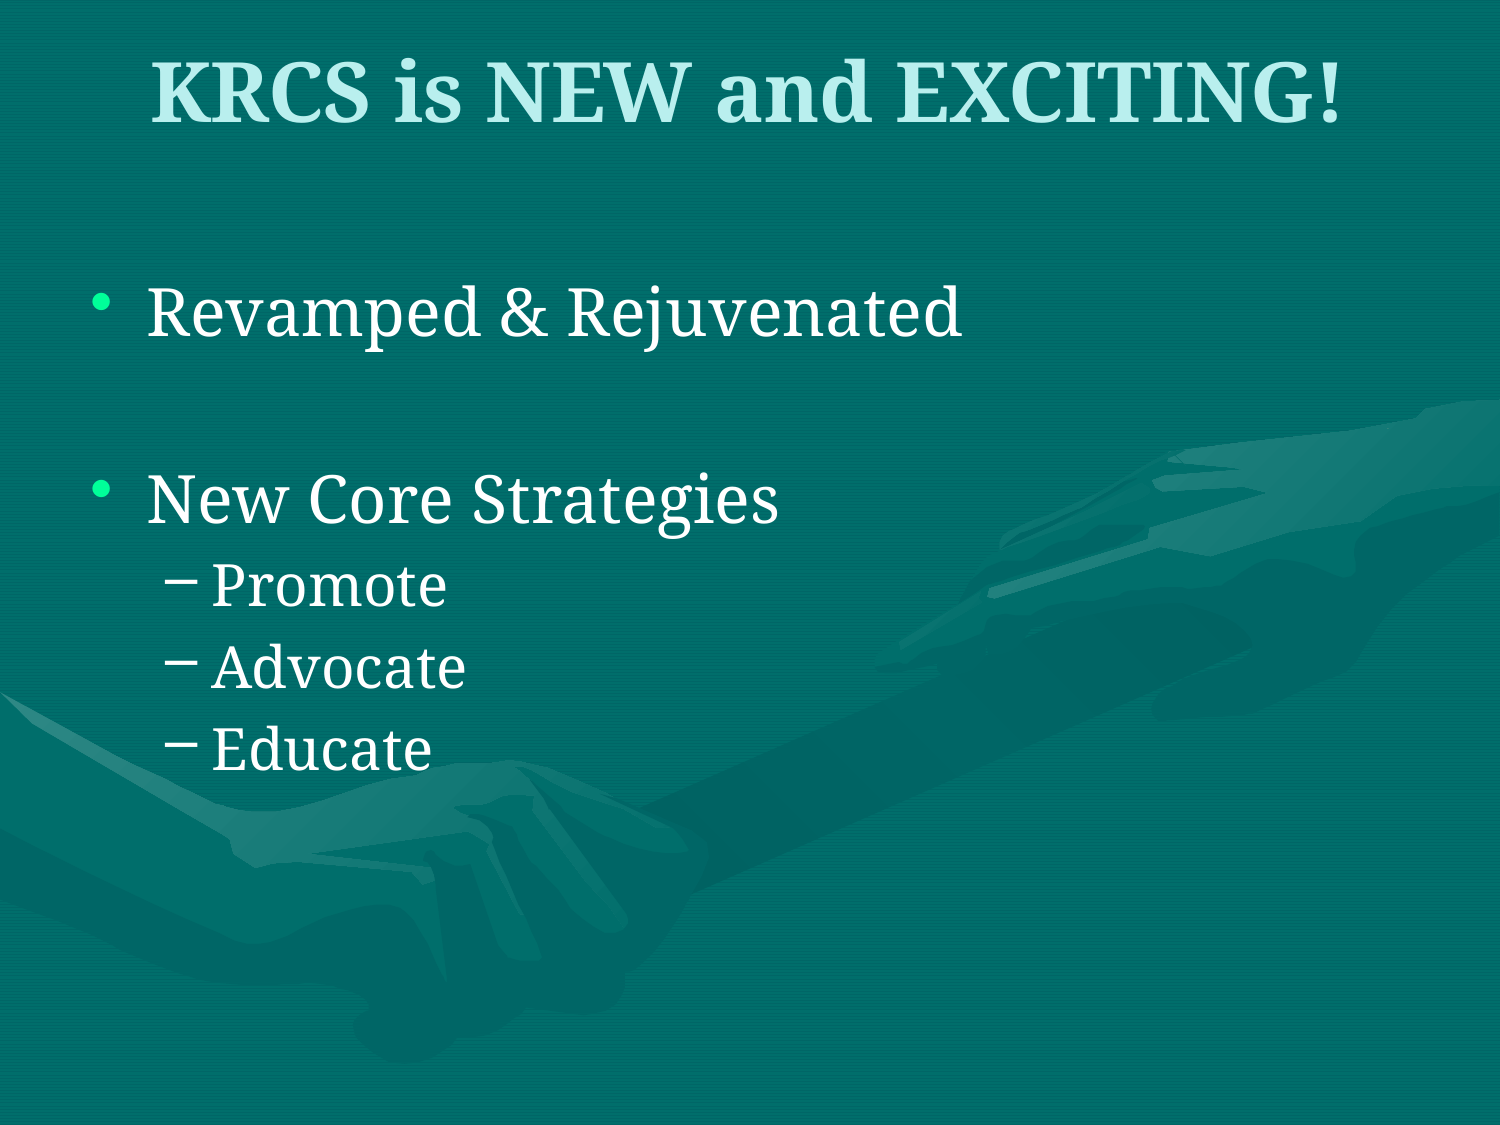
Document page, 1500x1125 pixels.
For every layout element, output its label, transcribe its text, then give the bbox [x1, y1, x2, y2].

title KRCS is NEW and EXCITING! [74, 44, 1426, 233]
list Revamped & Rejuvenated New Core Strategies Promote Advocate Educate [74, 262, 1426, 1001]
